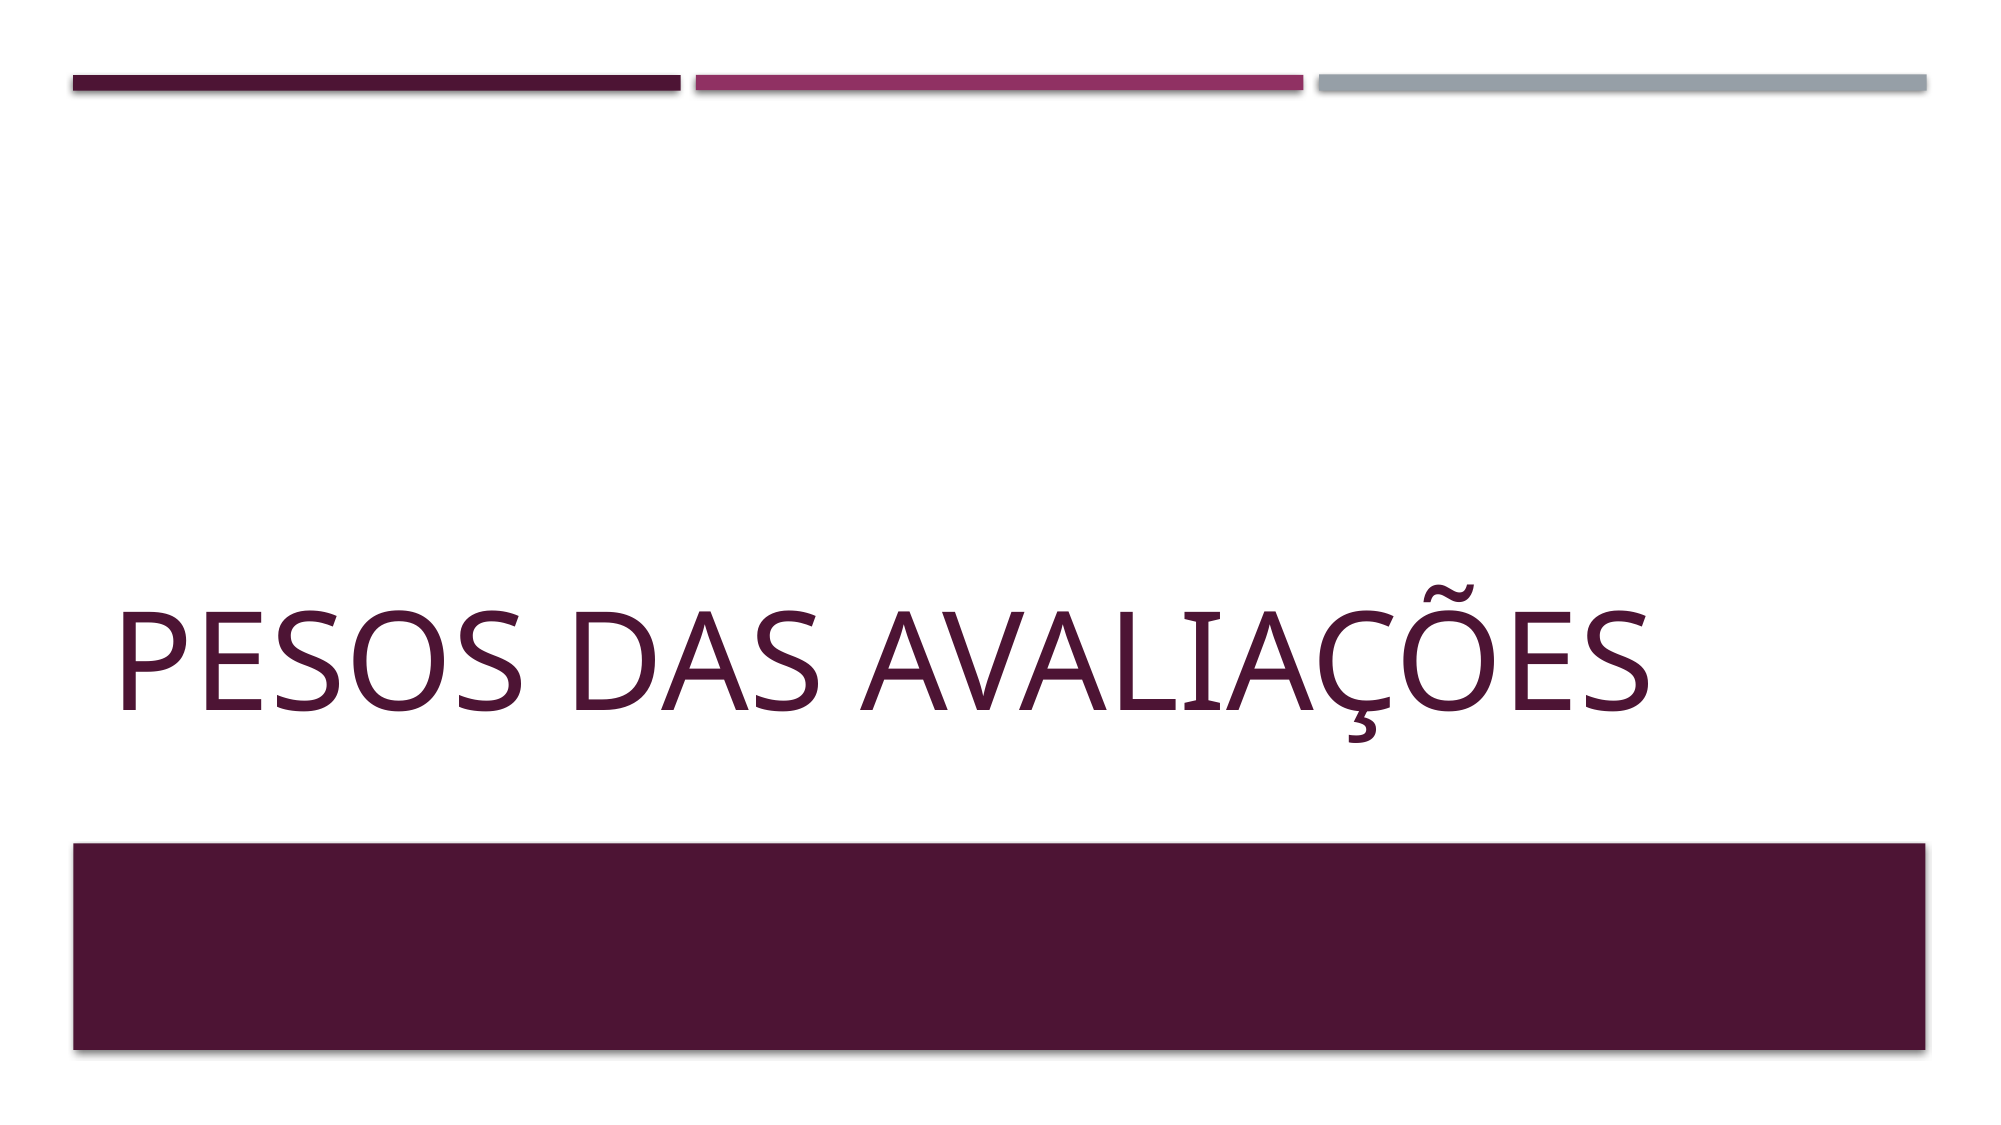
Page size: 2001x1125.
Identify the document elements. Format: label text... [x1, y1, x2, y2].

title PESOS das avaliações [95, 499, 1905, 745]
